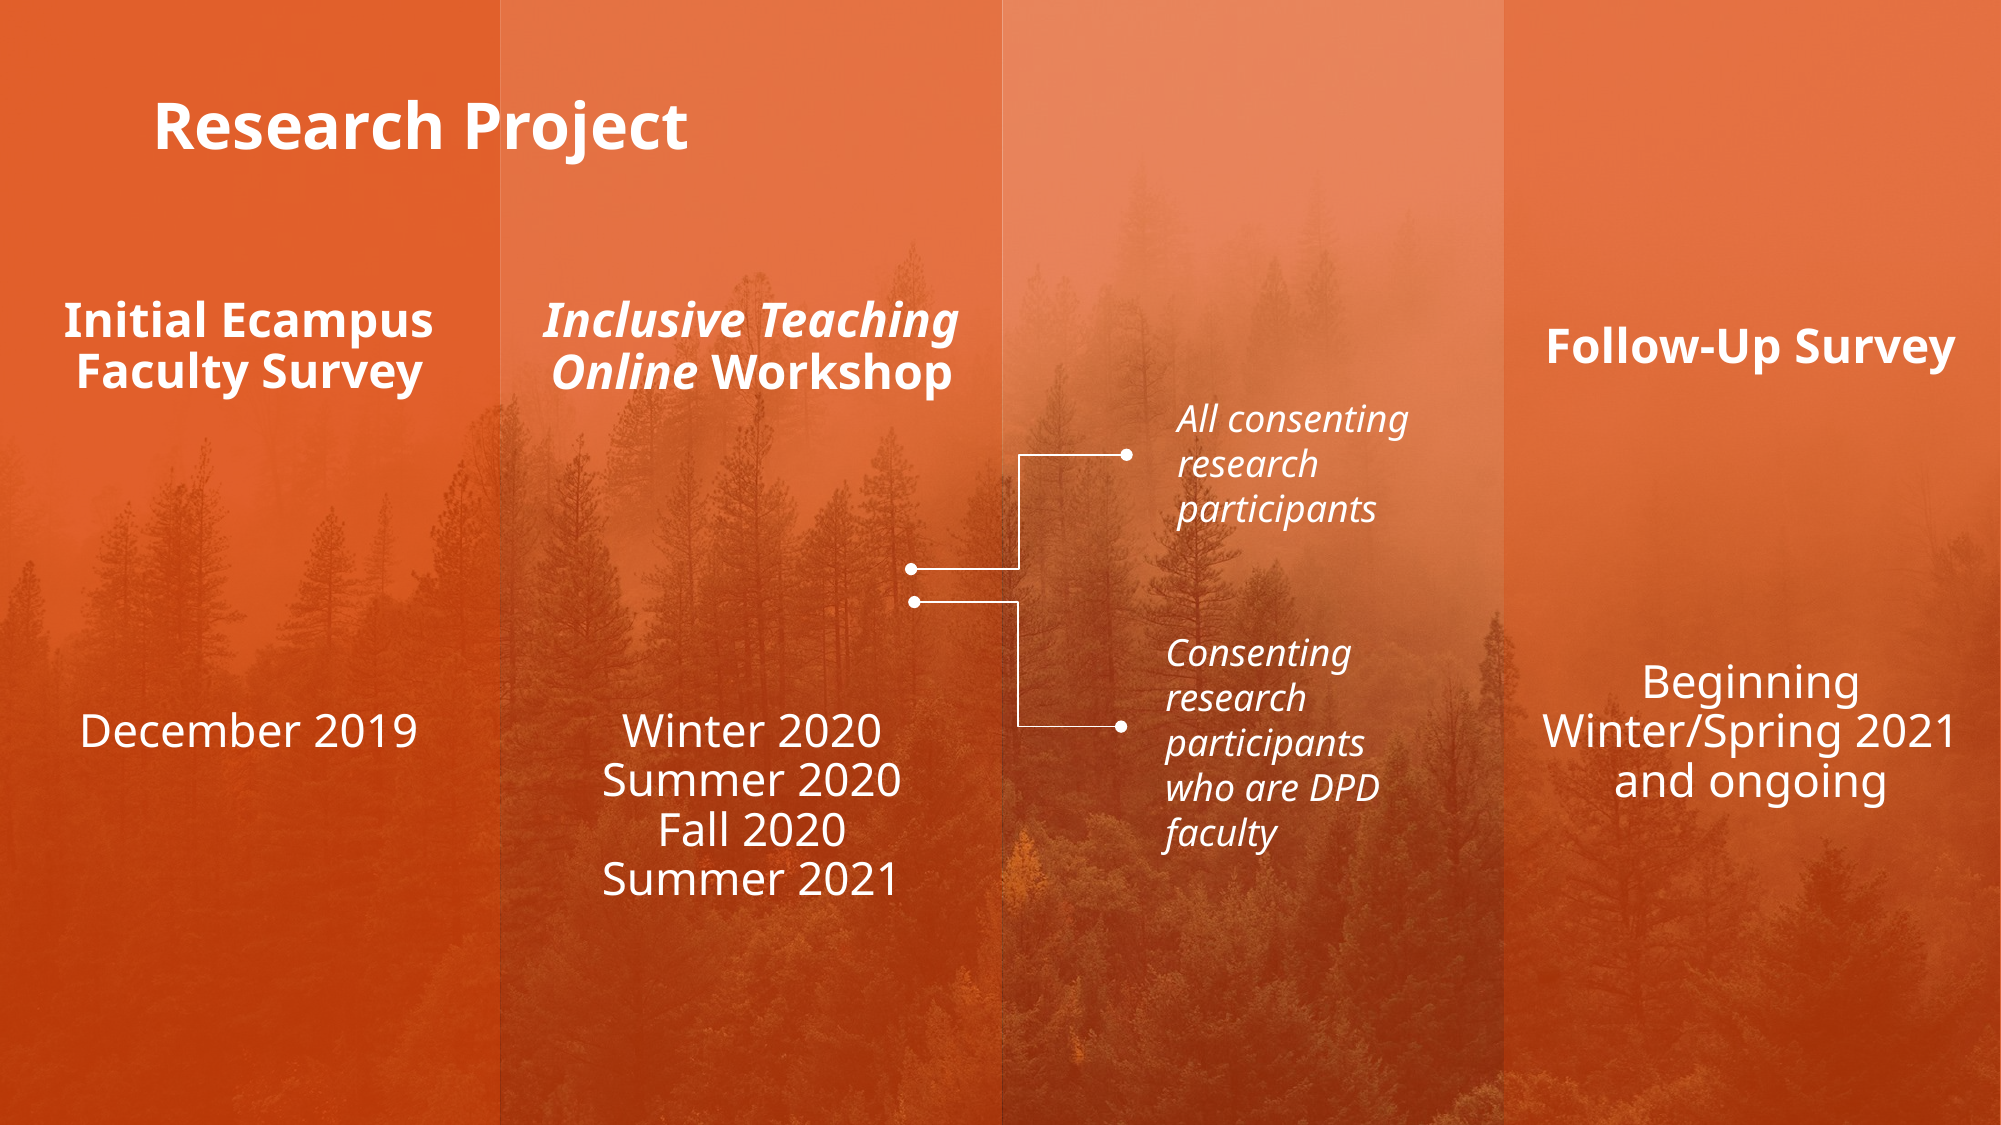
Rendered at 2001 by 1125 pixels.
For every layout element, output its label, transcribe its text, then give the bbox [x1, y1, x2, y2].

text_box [910, 454, 1127, 570]
text_box Consenting research participants who are DPD faculty [1150, 613, 1454, 869]
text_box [914, 601, 1122, 727]
list Winter 2020 Summer 2020 Fall 2020 Summer 2021 [502, 531, 1003, 1083]
list Initial Ecampus Faculty Survey [0, 262, 499, 433]
list Beginning Winter/Spring 2021 and ongoing [1501, 457, 2000, 1009]
title Research Project [137, 19, 1863, 238]
text_box All consenting research participants [1162, 379, 1466, 545]
list Follow-Up Survey [1501, 319, 2000, 376]
list December 2019 [0, 457, 499, 1009]
list Inclusive Teaching Online Workshop [502, 319, 1002, 377]
